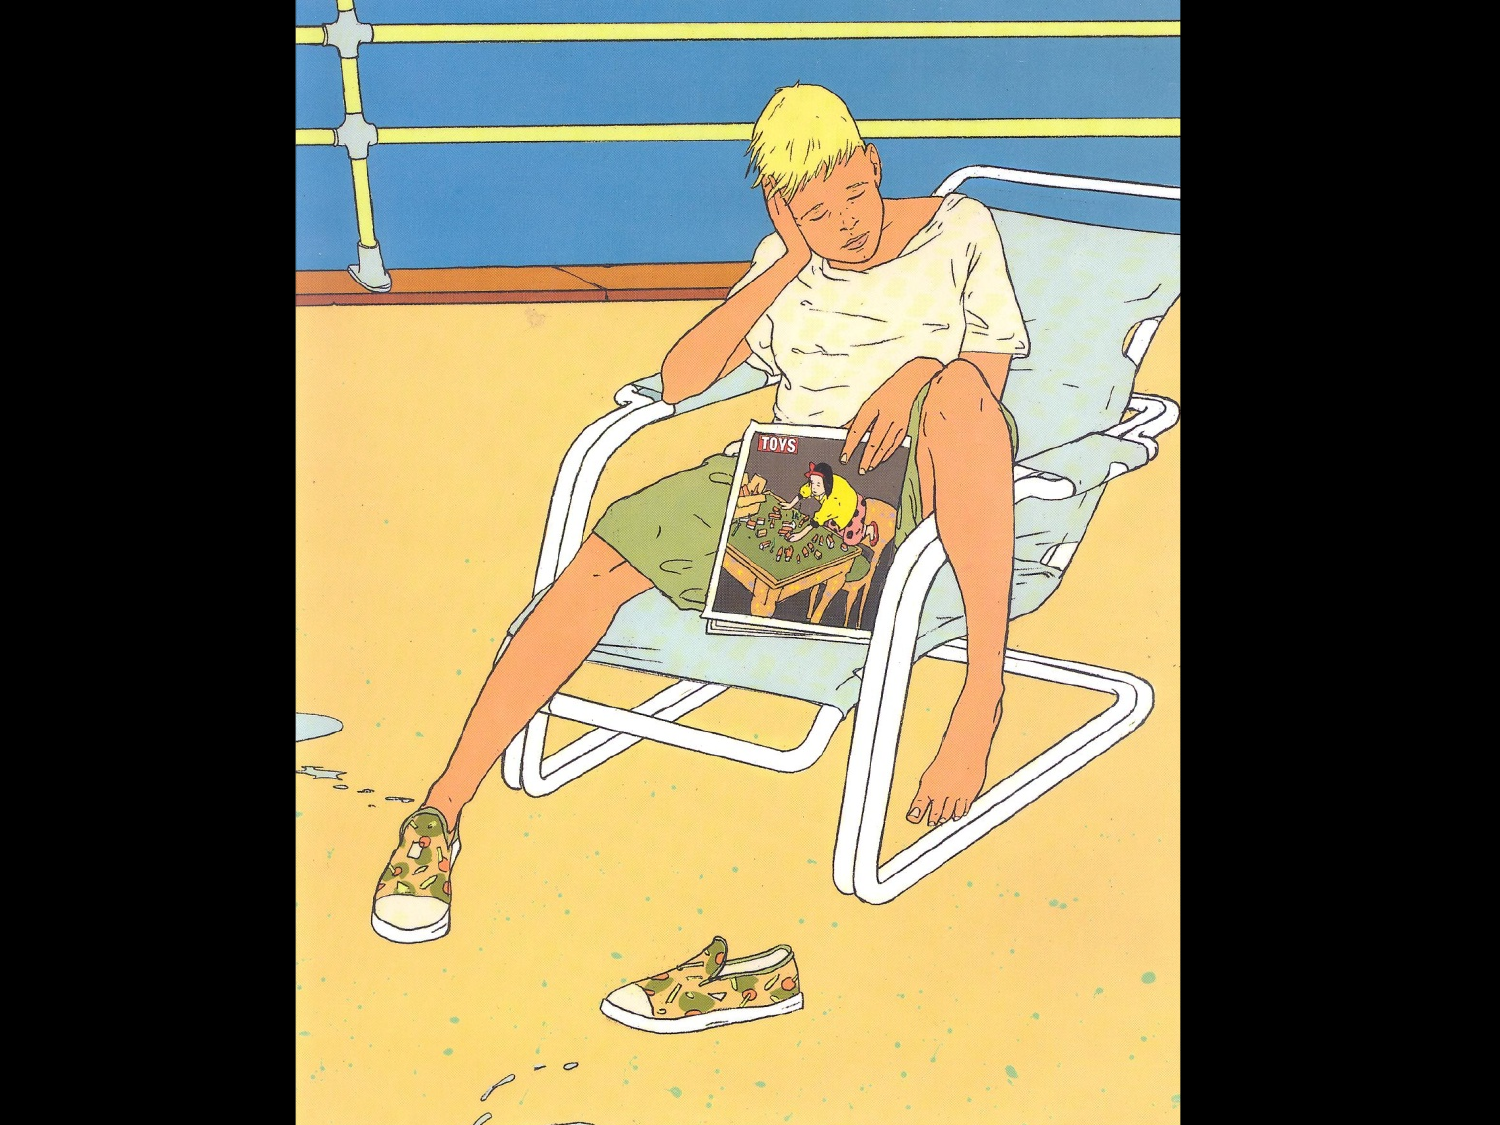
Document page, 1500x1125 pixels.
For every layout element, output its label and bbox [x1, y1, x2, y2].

picture [295, 0, 1181, 1125]
